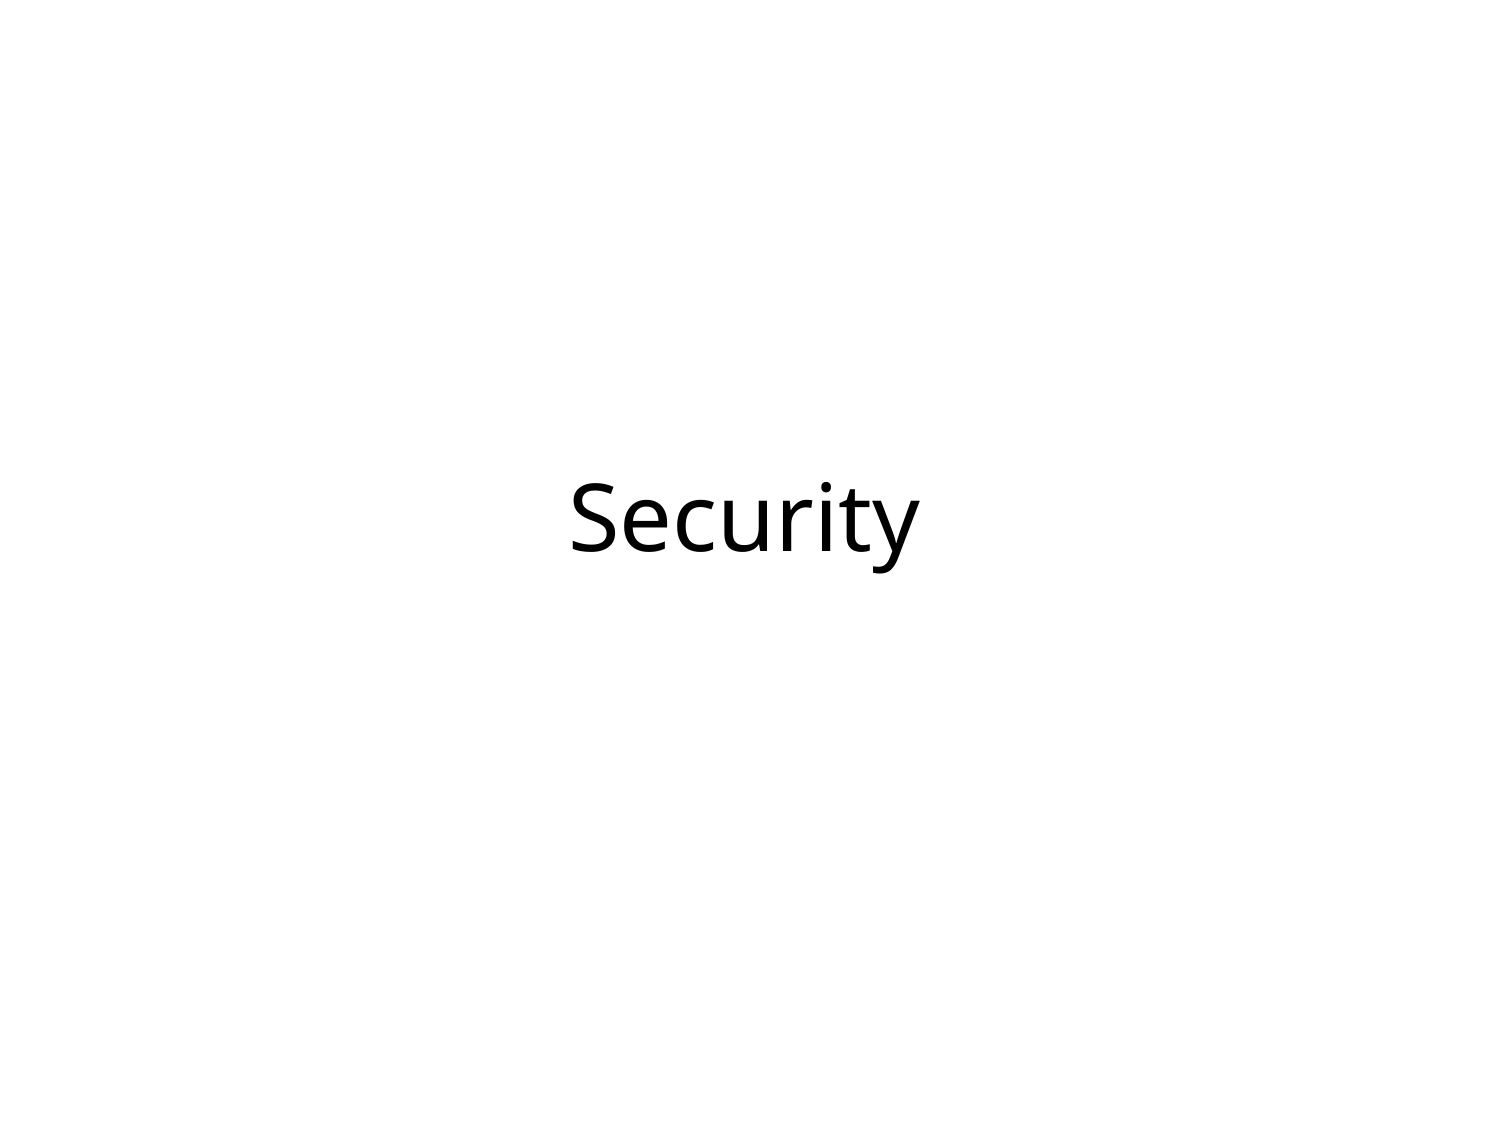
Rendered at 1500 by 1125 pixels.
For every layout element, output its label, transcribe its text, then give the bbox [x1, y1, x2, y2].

title Security [147, 420, 1341, 580]
